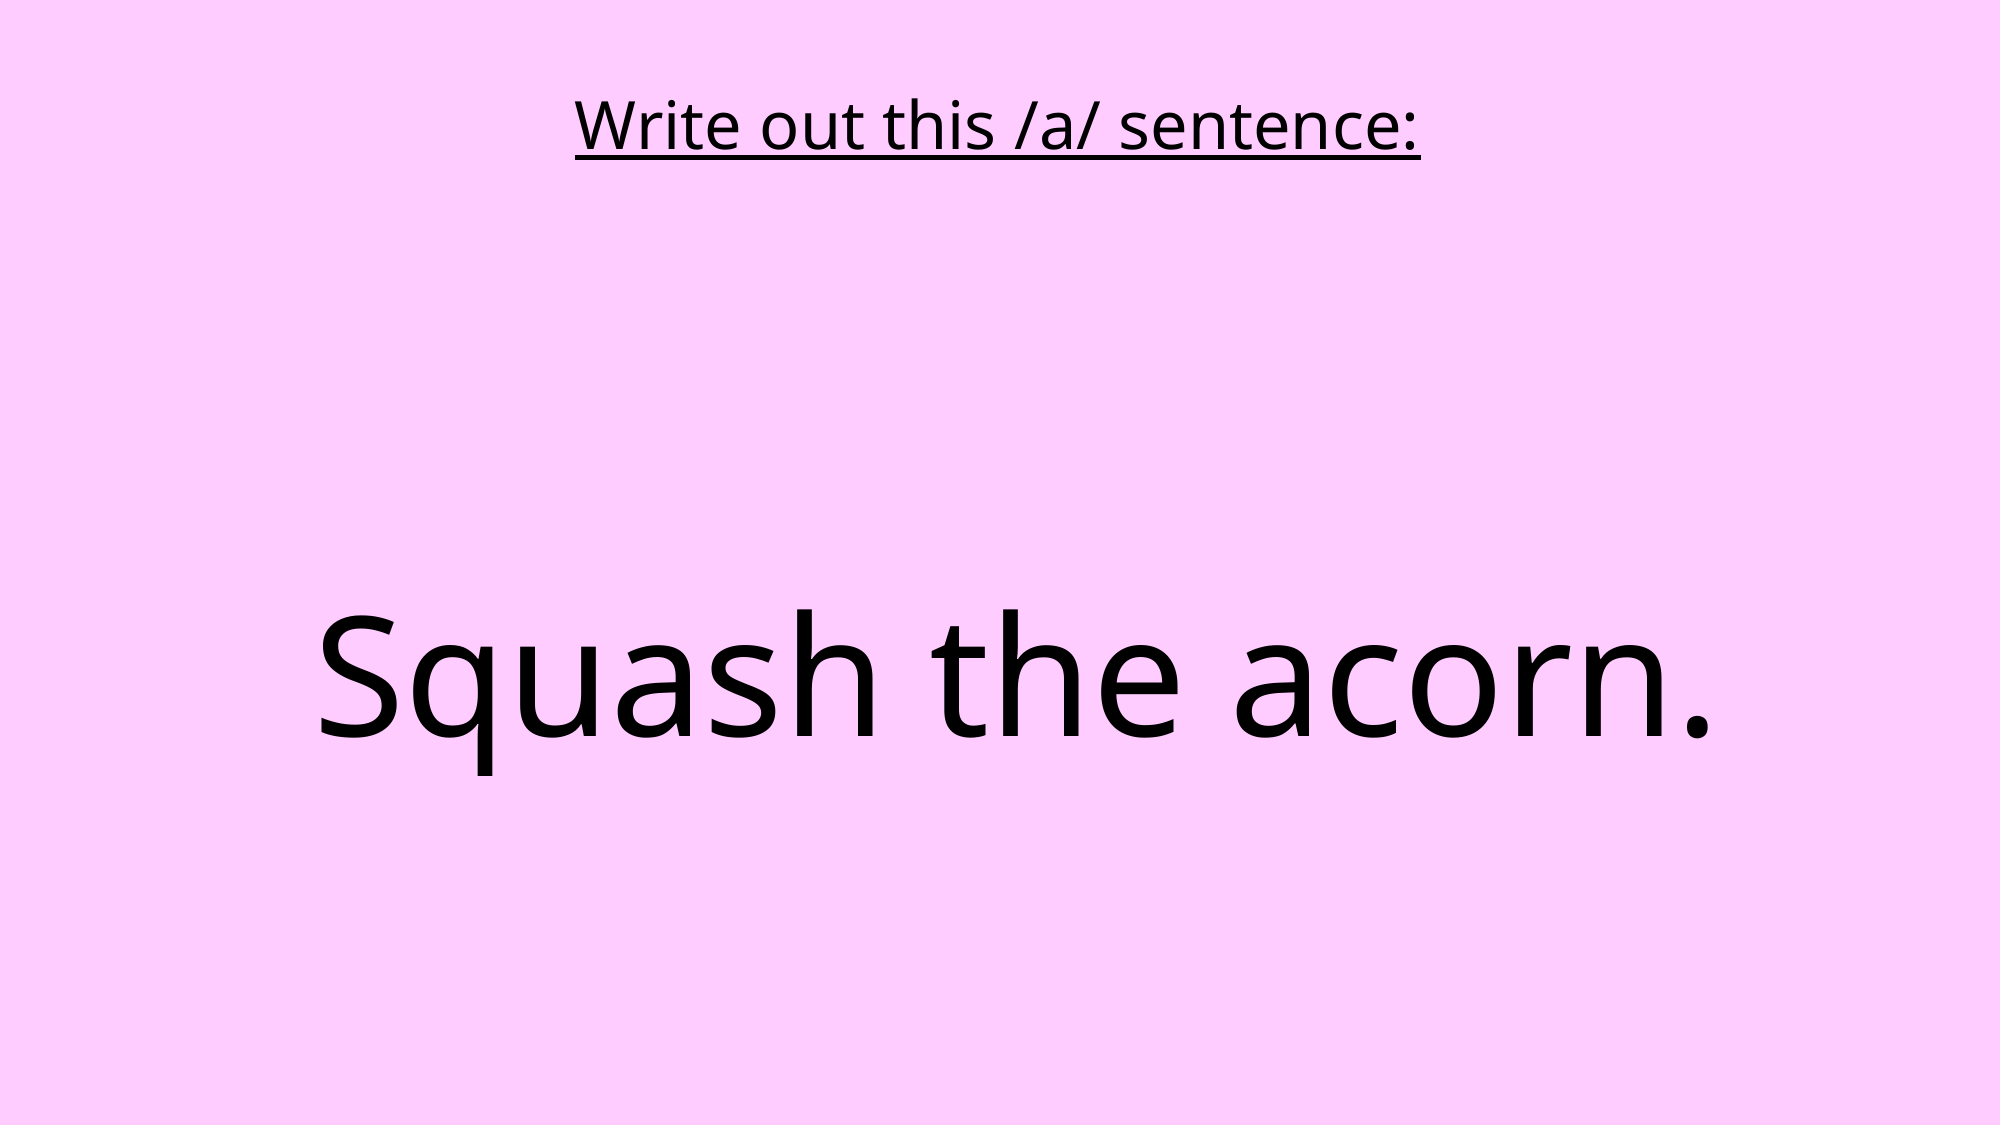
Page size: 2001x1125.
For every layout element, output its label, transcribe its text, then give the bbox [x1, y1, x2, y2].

text_box Write out this /a/ sentence: [15, 76, 1981, 171]
text_box Squash the acorn. [34, 562, 2000, 778]
